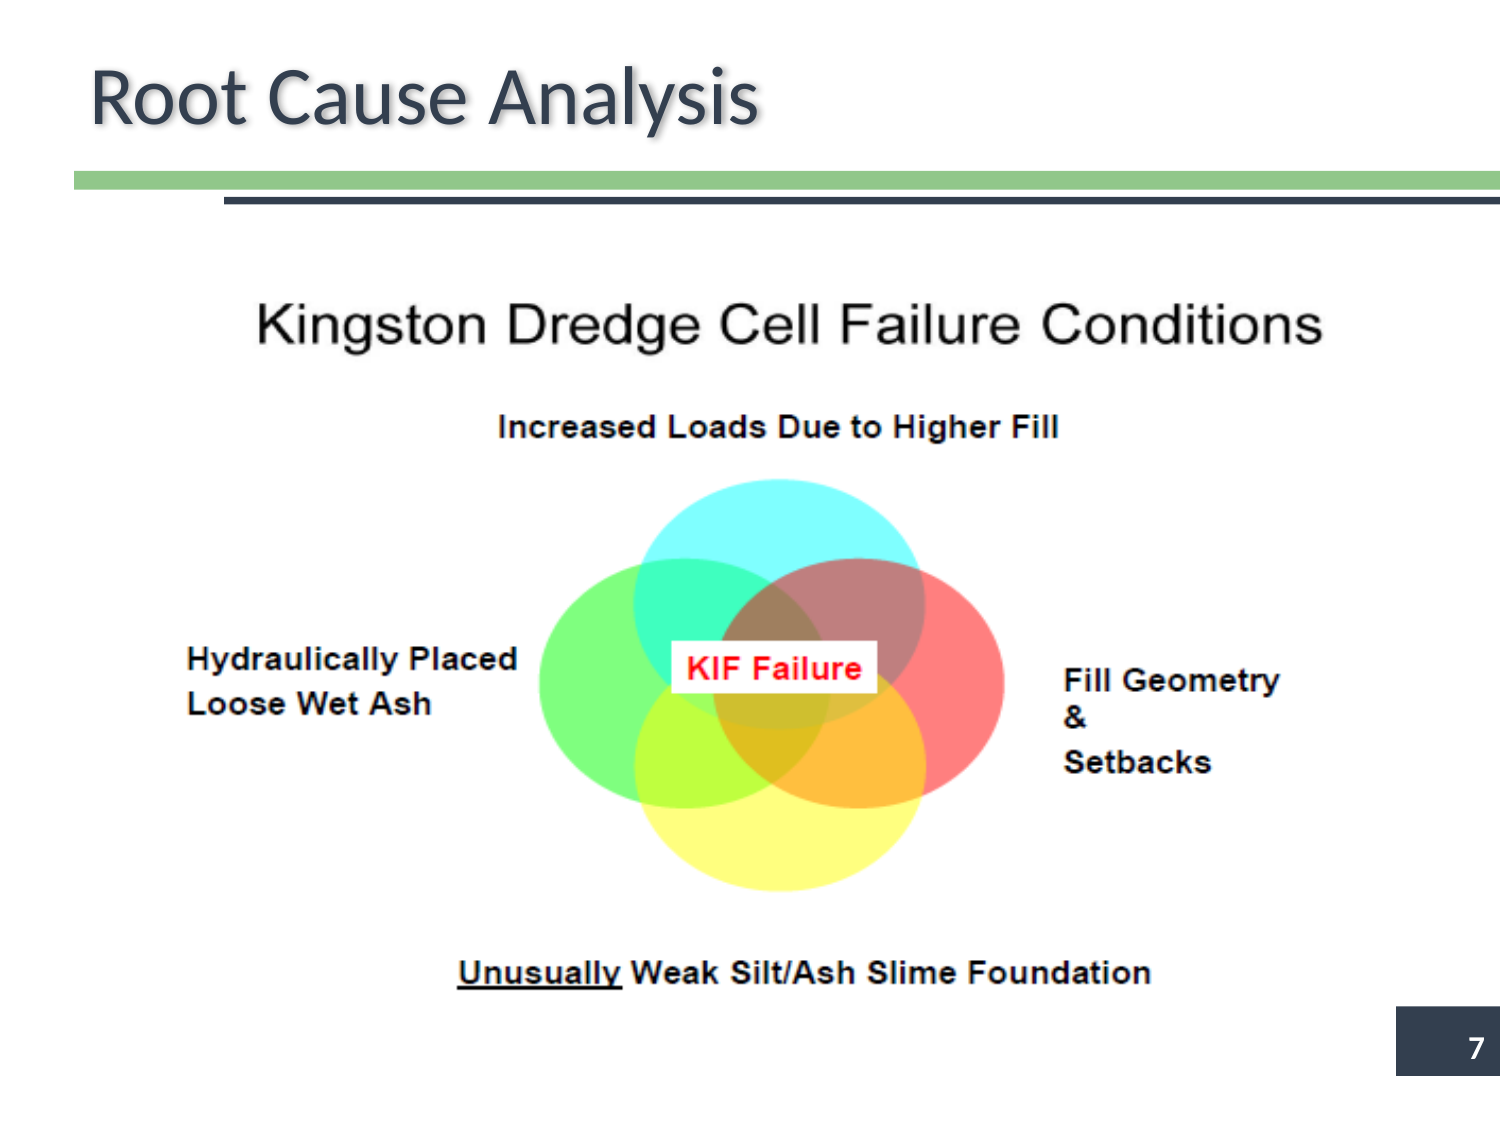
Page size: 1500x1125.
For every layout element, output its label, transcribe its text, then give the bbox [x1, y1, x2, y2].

picture [136, 224, 1364, 1076]
title Root Cause Analysis [74, 1, 1500, 193]
slide_number 7 [1364, 1016, 1500, 1076]
